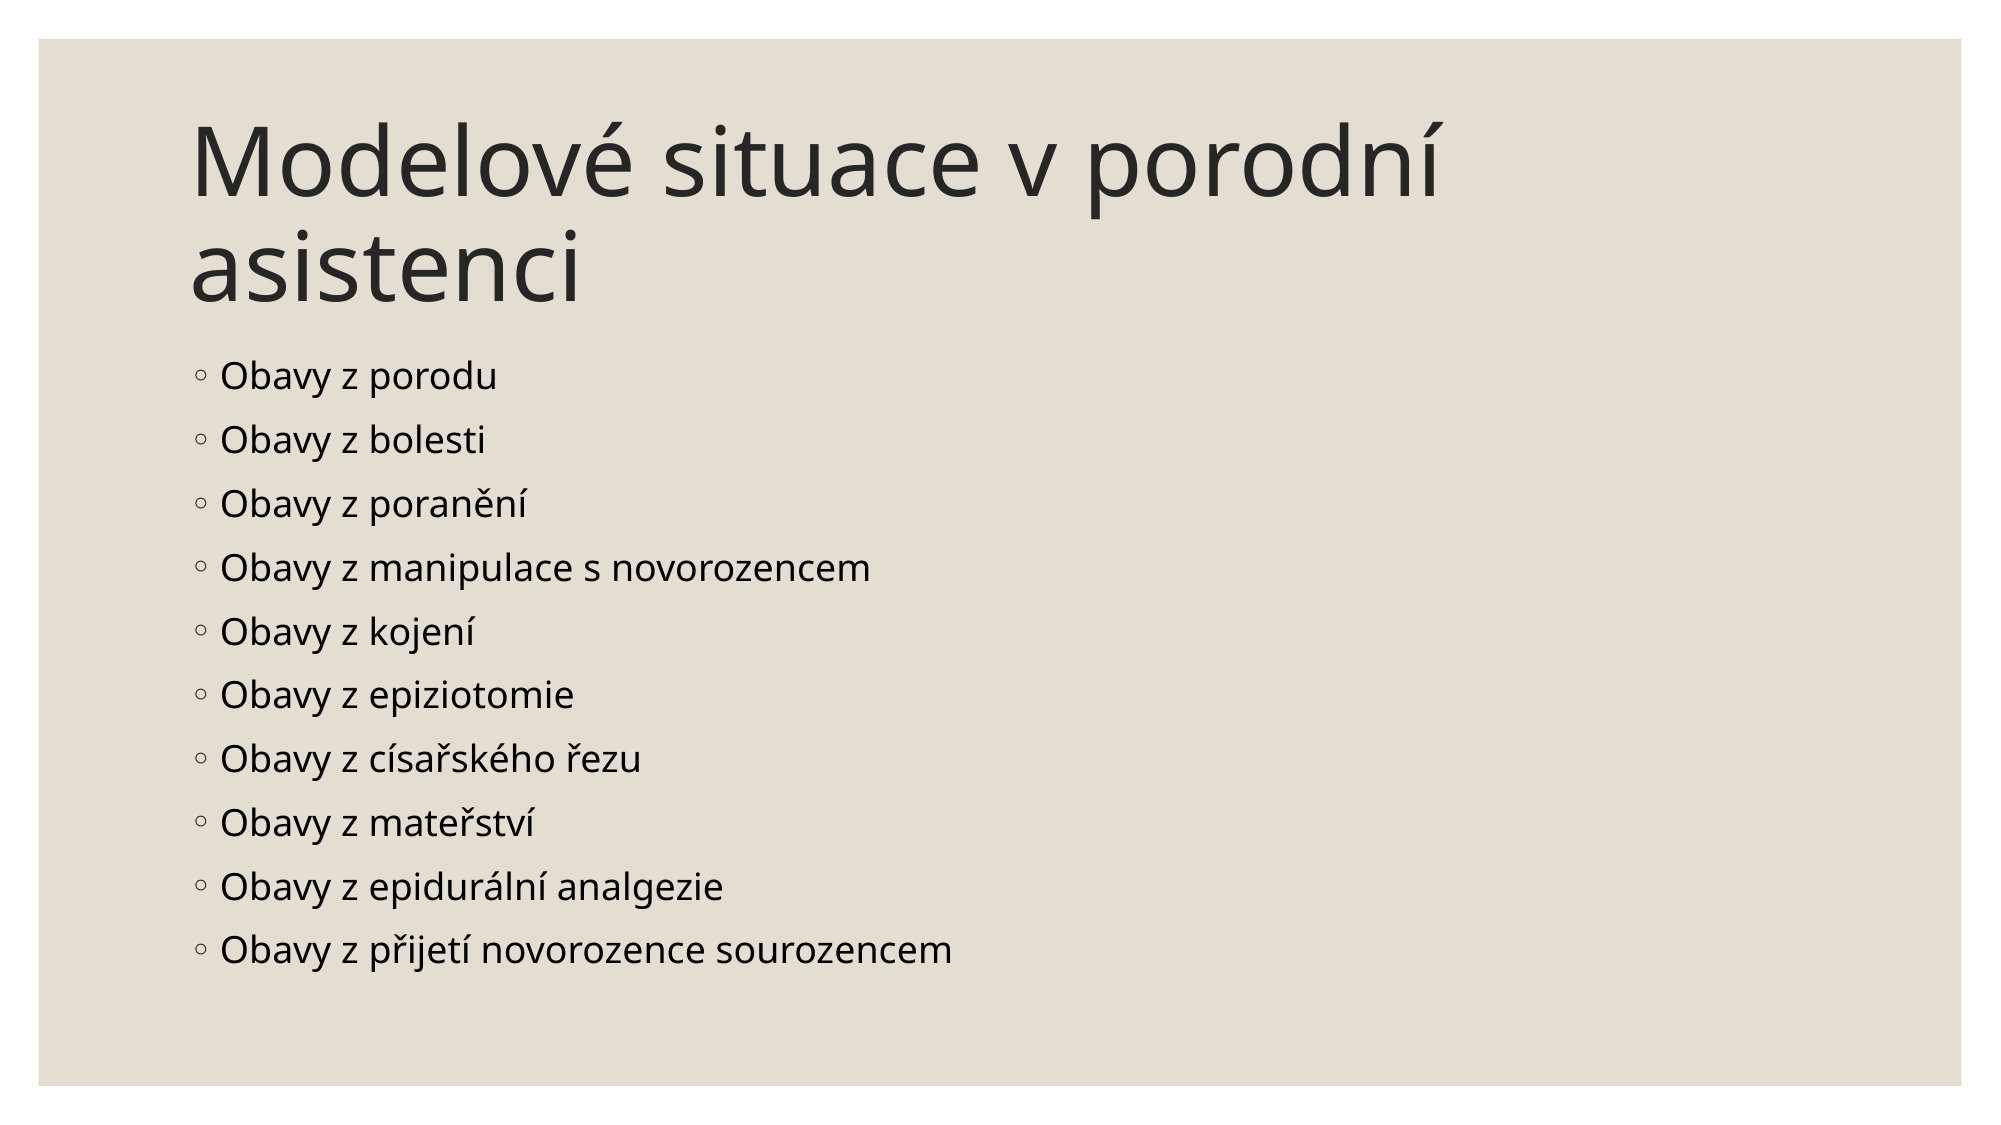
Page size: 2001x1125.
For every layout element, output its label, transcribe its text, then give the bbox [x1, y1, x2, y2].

title Modelové situace v porodní asistenci [174, 105, 1825, 331]
list Obavy z porodu Obavy z bolesti Obavy z poranění Obavy z manipulace s novorozencem Obavy z kojení Obavy z epiziotomie Obavy z císařského řezu Obavy z mateřství Obavy z epidurální analgezie Obavy z přijetí novorozence sourozencem [174, 345, 1825, 990]
